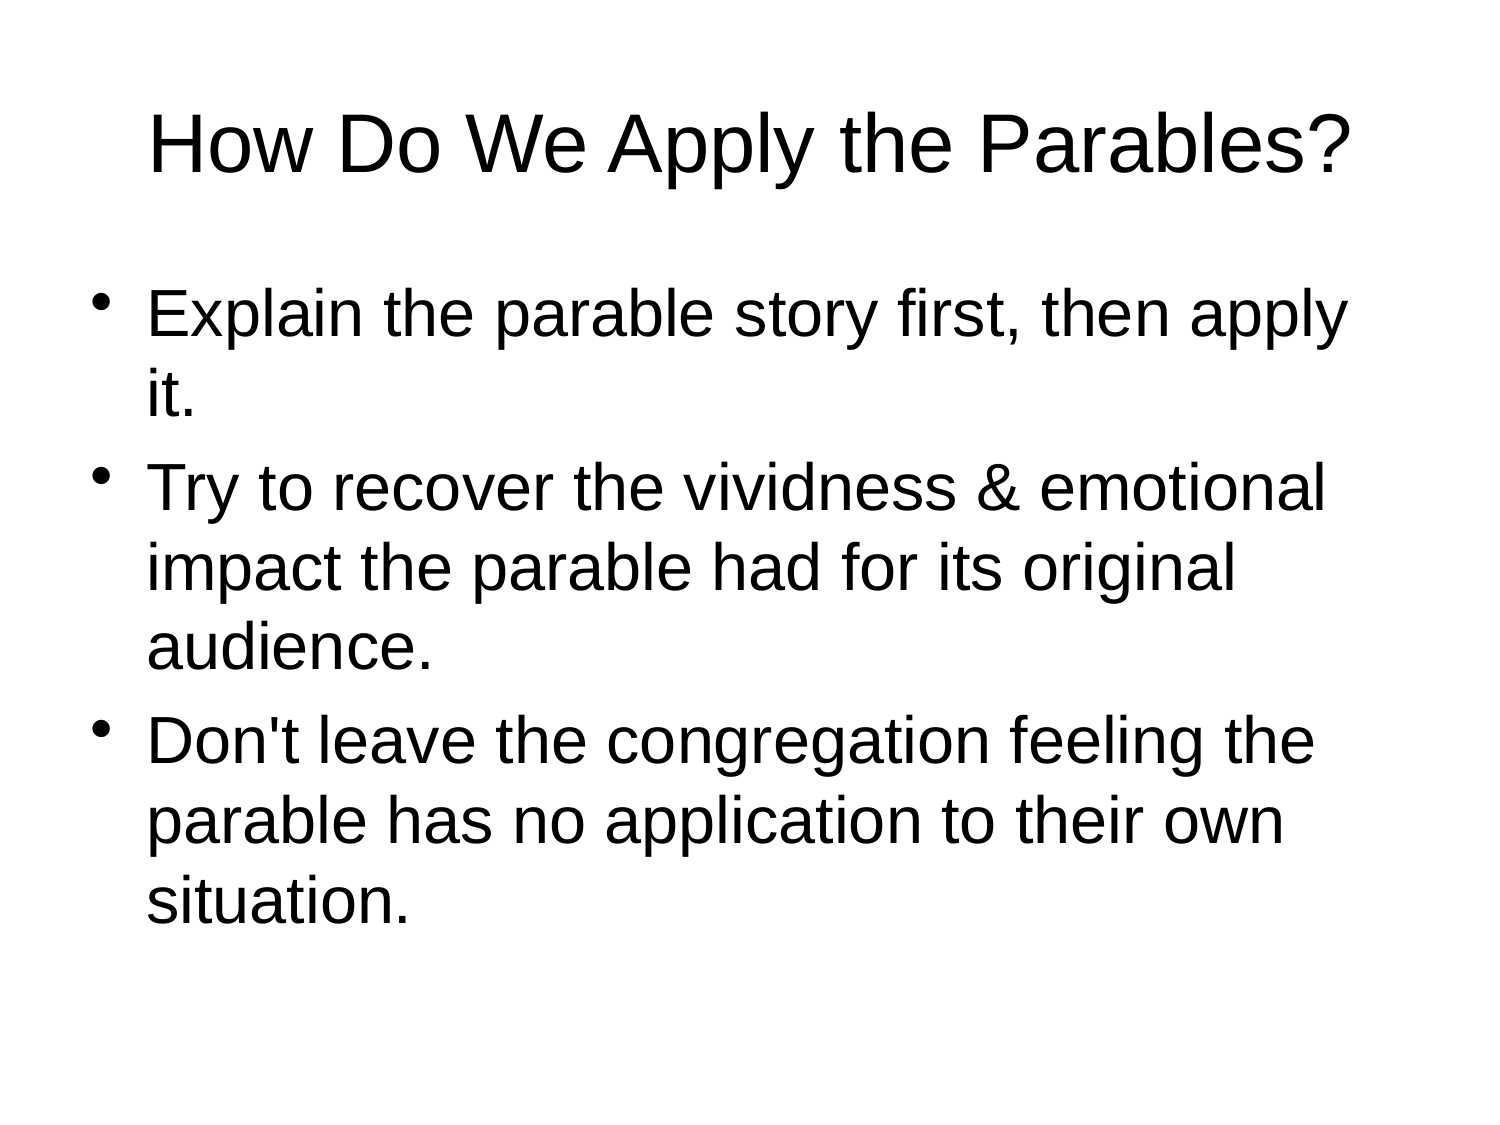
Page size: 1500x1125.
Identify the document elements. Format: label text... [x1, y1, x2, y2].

title How Do We Apply the Parables? [75, 45, 1425, 233]
list Explain the parable story first, then apply it. Try to recover the vividness & emotional impact the parable had for its original audience. Don't leave the congregation feeling the parable has no application to their own situation. [75, 262, 1425, 1005]
